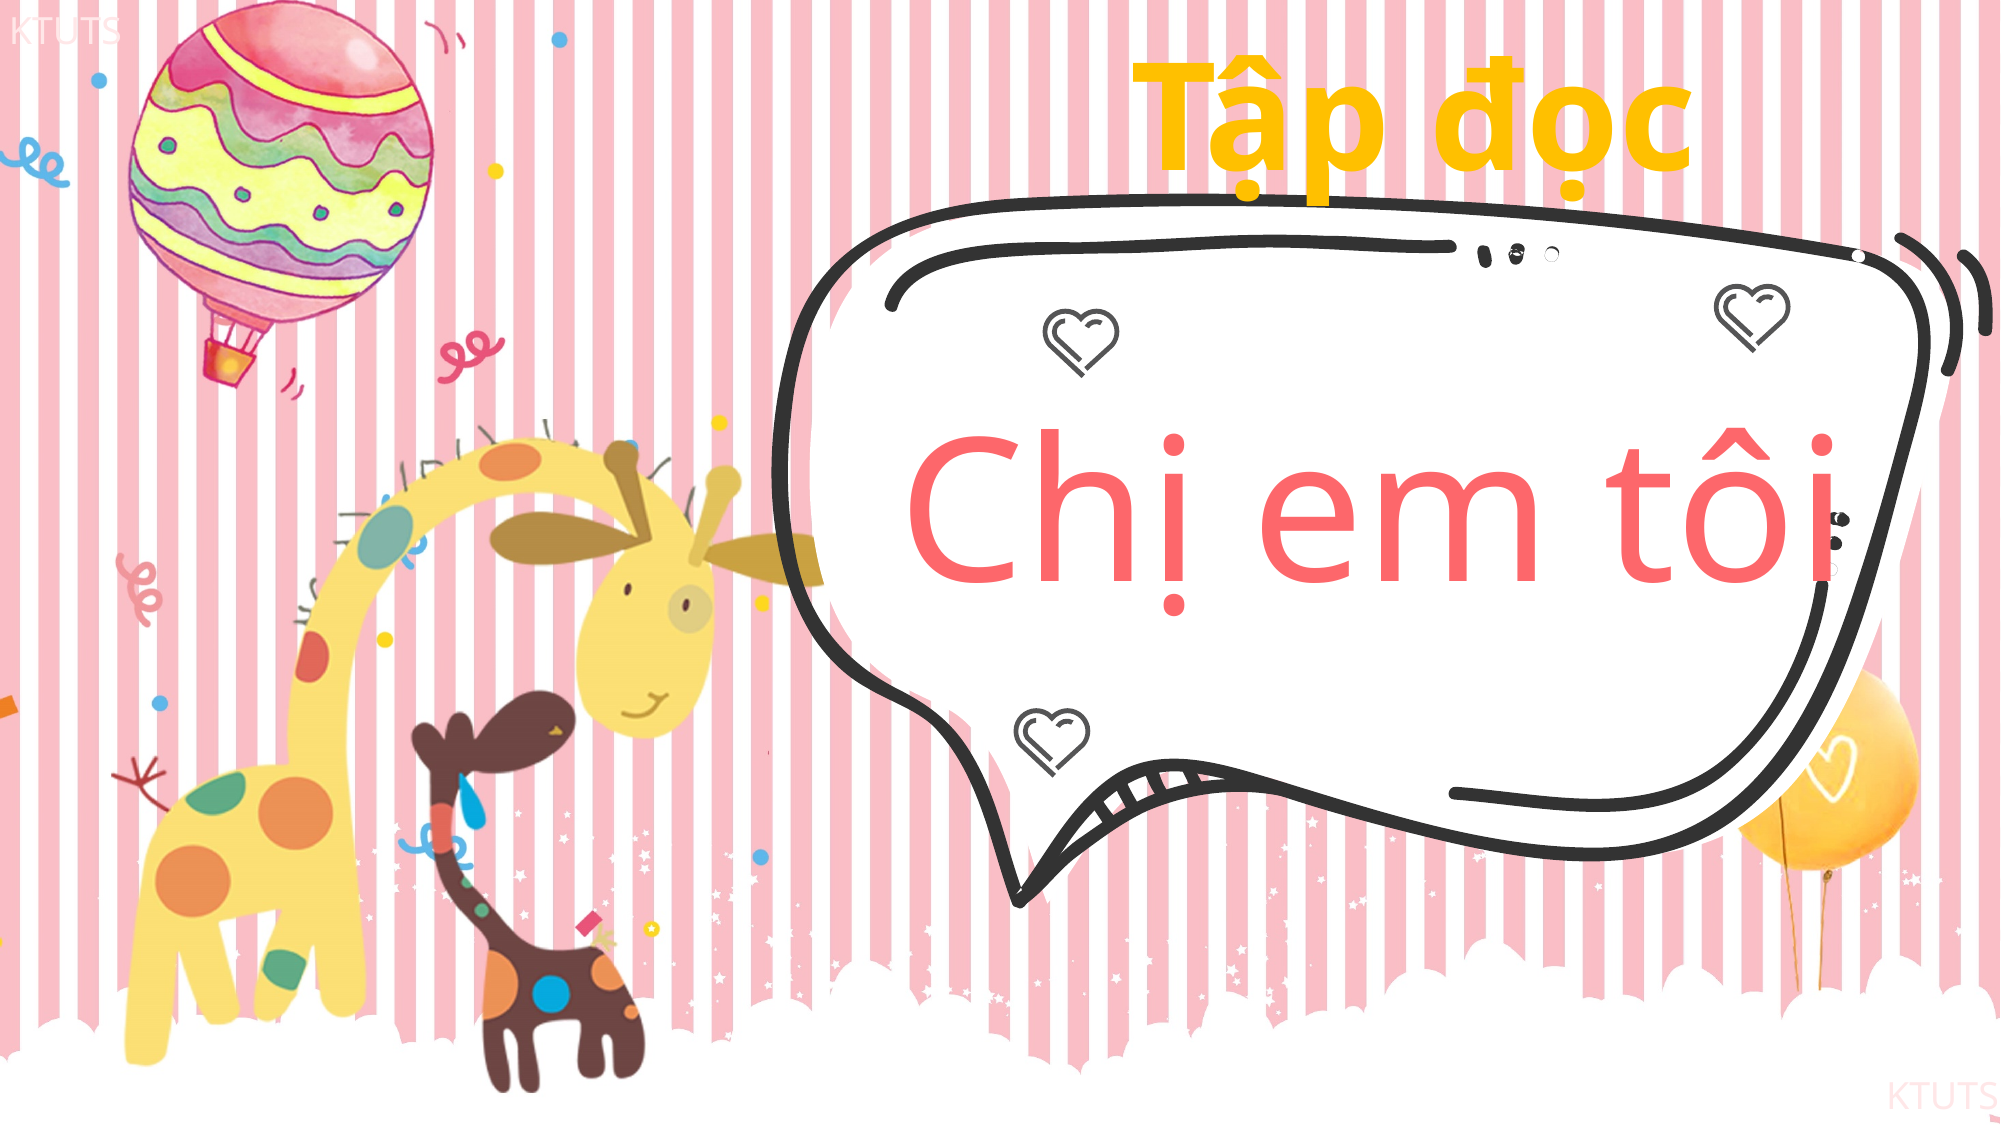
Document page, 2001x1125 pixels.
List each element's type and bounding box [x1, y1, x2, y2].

picture [0, 0, 2001, 1125]
text_box [1042, 308, 1120, 379]
text_box [1013, 708, 1091, 778]
text_box [1713, 283, 1791, 354]
